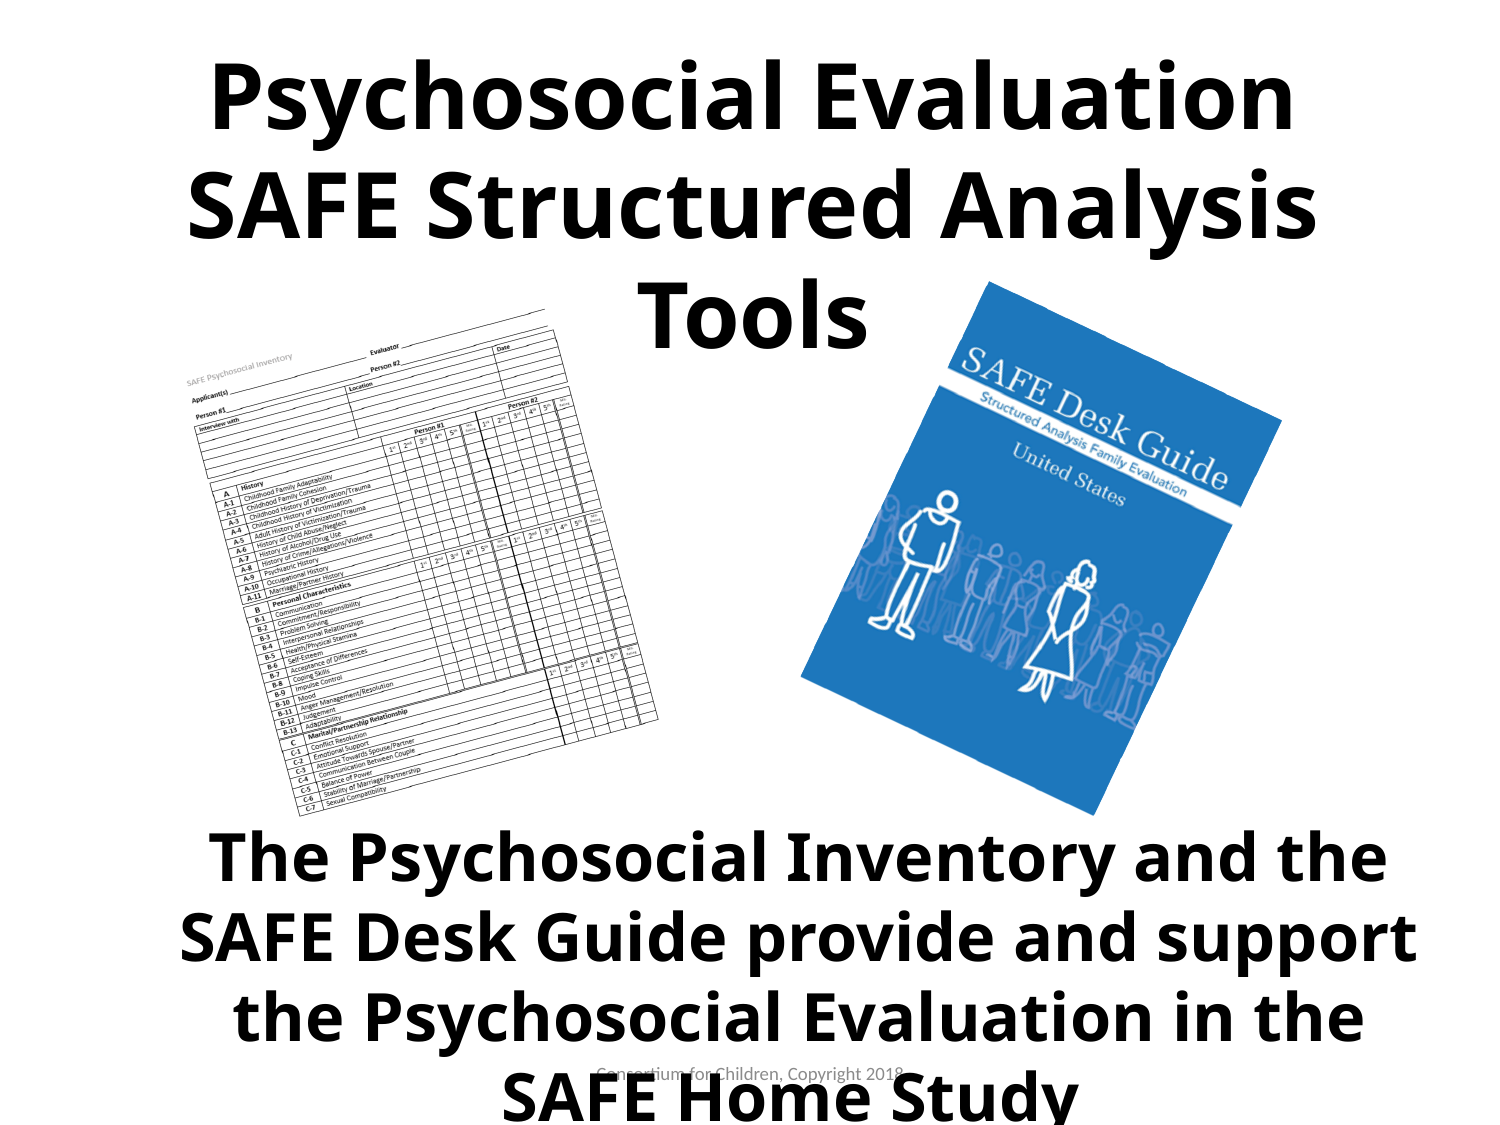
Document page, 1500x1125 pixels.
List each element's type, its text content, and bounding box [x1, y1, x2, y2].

picture [231, 323, 608, 777]
picture [801, 282, 1281, 816]
text_box The Psychosocial Inventory and the SAFE Desk Guide provide and support the Psychosocial Evaluation in the SAFE Home Study [142, 647, 1457, 1125]
text_box Psychosocial Evaluation SAFE Structured Analysis Tools [50, 30, 1457, 375]
